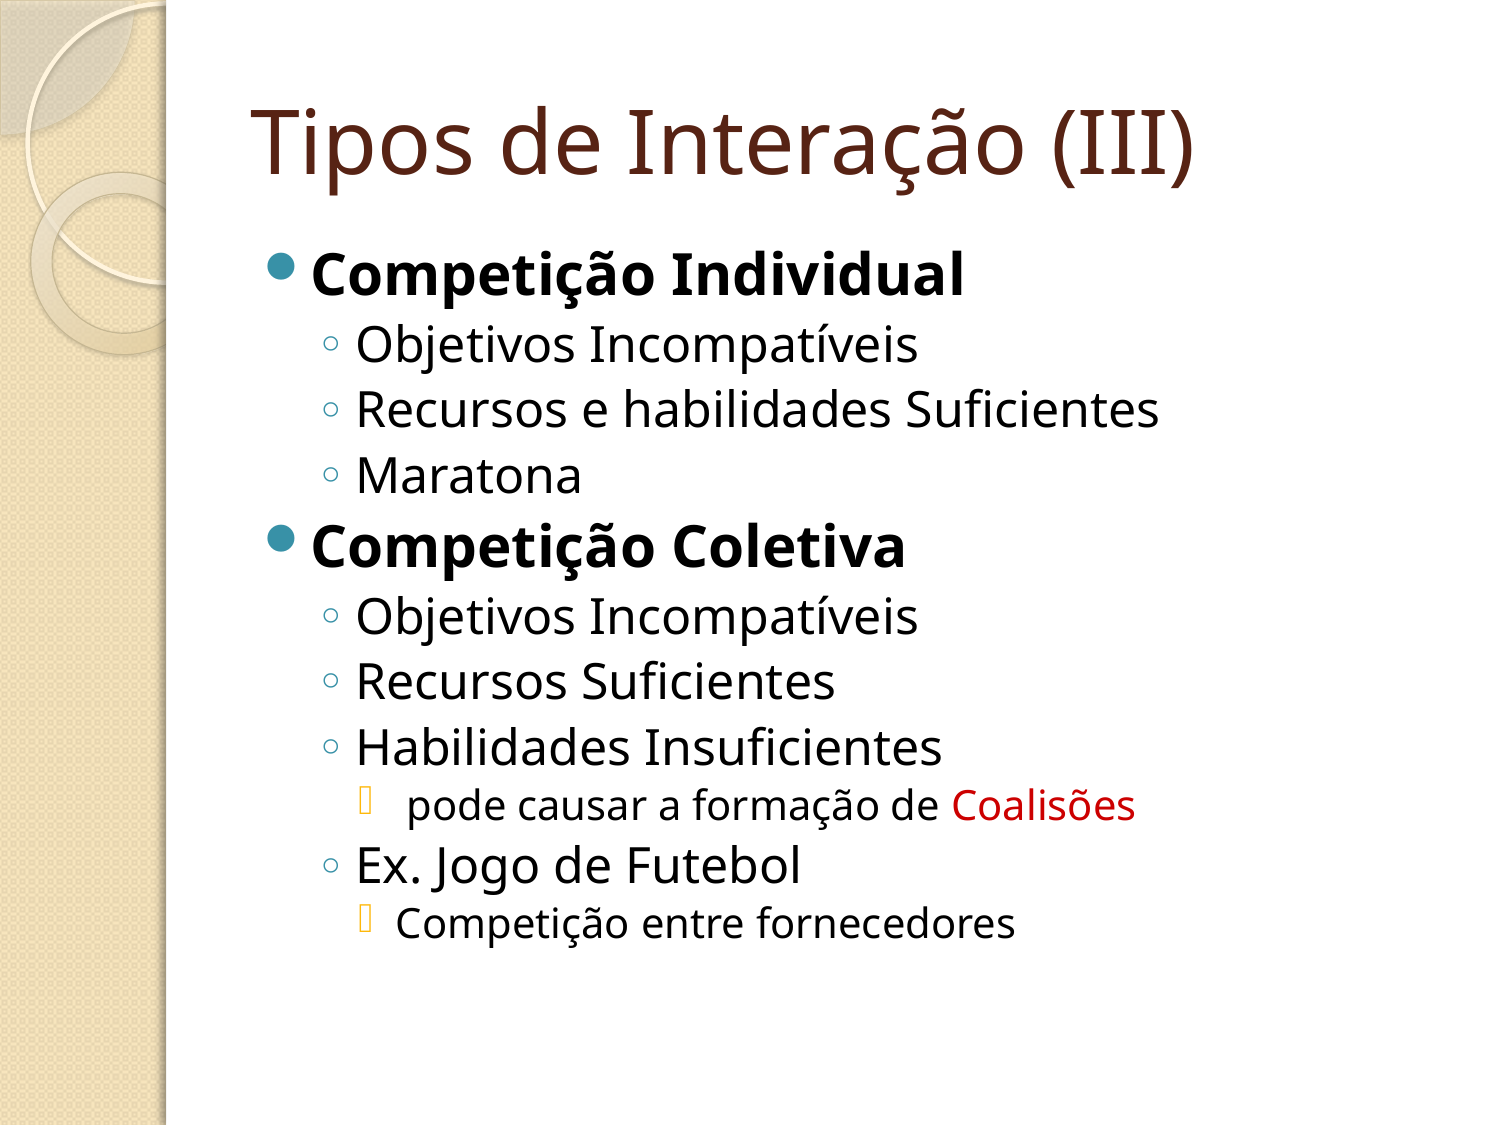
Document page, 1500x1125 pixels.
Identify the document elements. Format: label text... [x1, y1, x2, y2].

title Tipos de Interação (III) [235, 45, 1466, 233]
list Competição Individual Objetivos Incompatíveis Recursos e habilidades Suficientes Maratona Competição Coletiva Objetivos Incompatíveis Recursos Suficientes Habilidades Insuficientes pode causar a formação de Coalisões Ex. Jogo de Futebol Competição entre fornecedores [235, 237, 1466, 1025]
